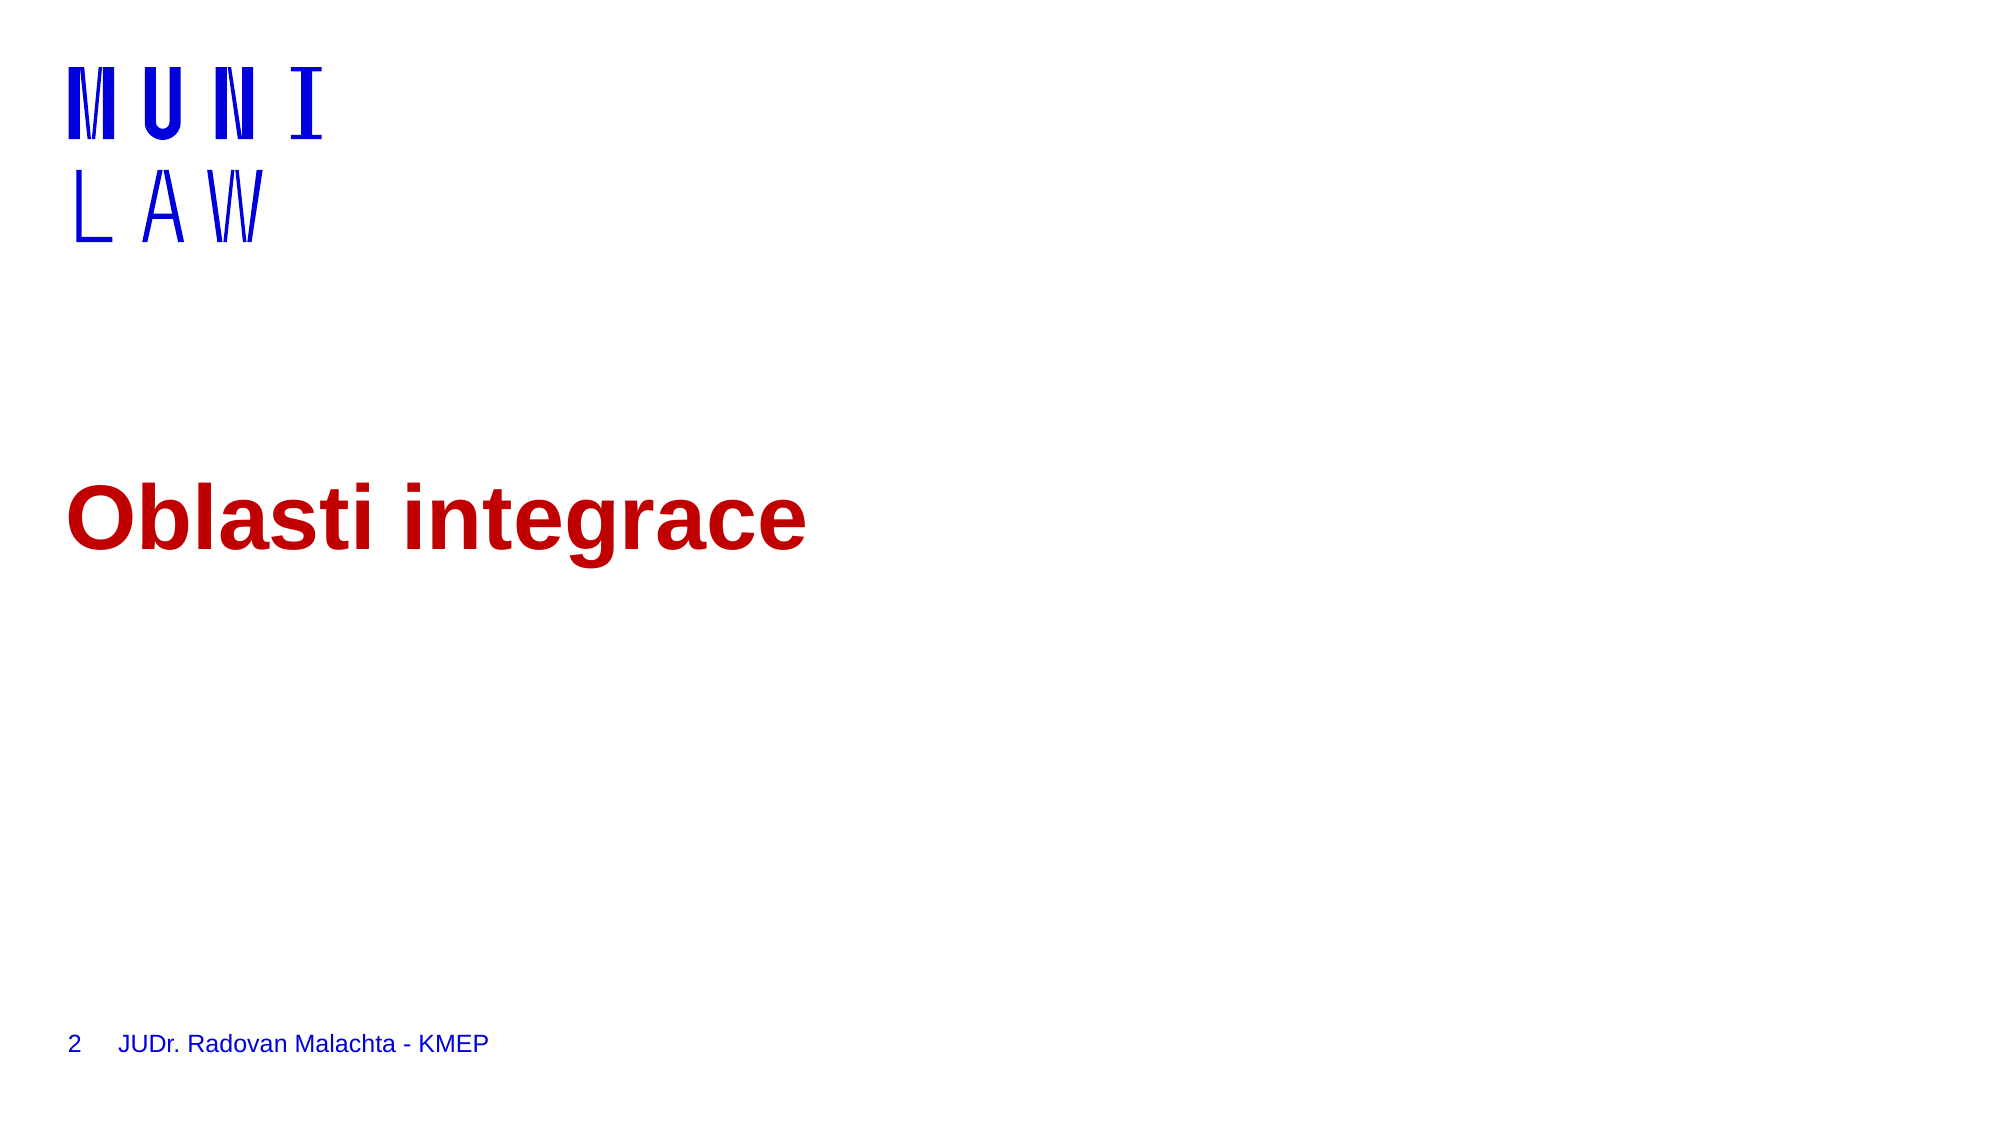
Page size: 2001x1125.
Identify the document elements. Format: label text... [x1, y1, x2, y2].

title Oblasti integrace [65, 475, 1930, 668]
slide_number 2 [67, 1021, 110, 1063]
footer JUDr. Radovan Malachta - KMEP [118, 1021, 1418, 1063]
